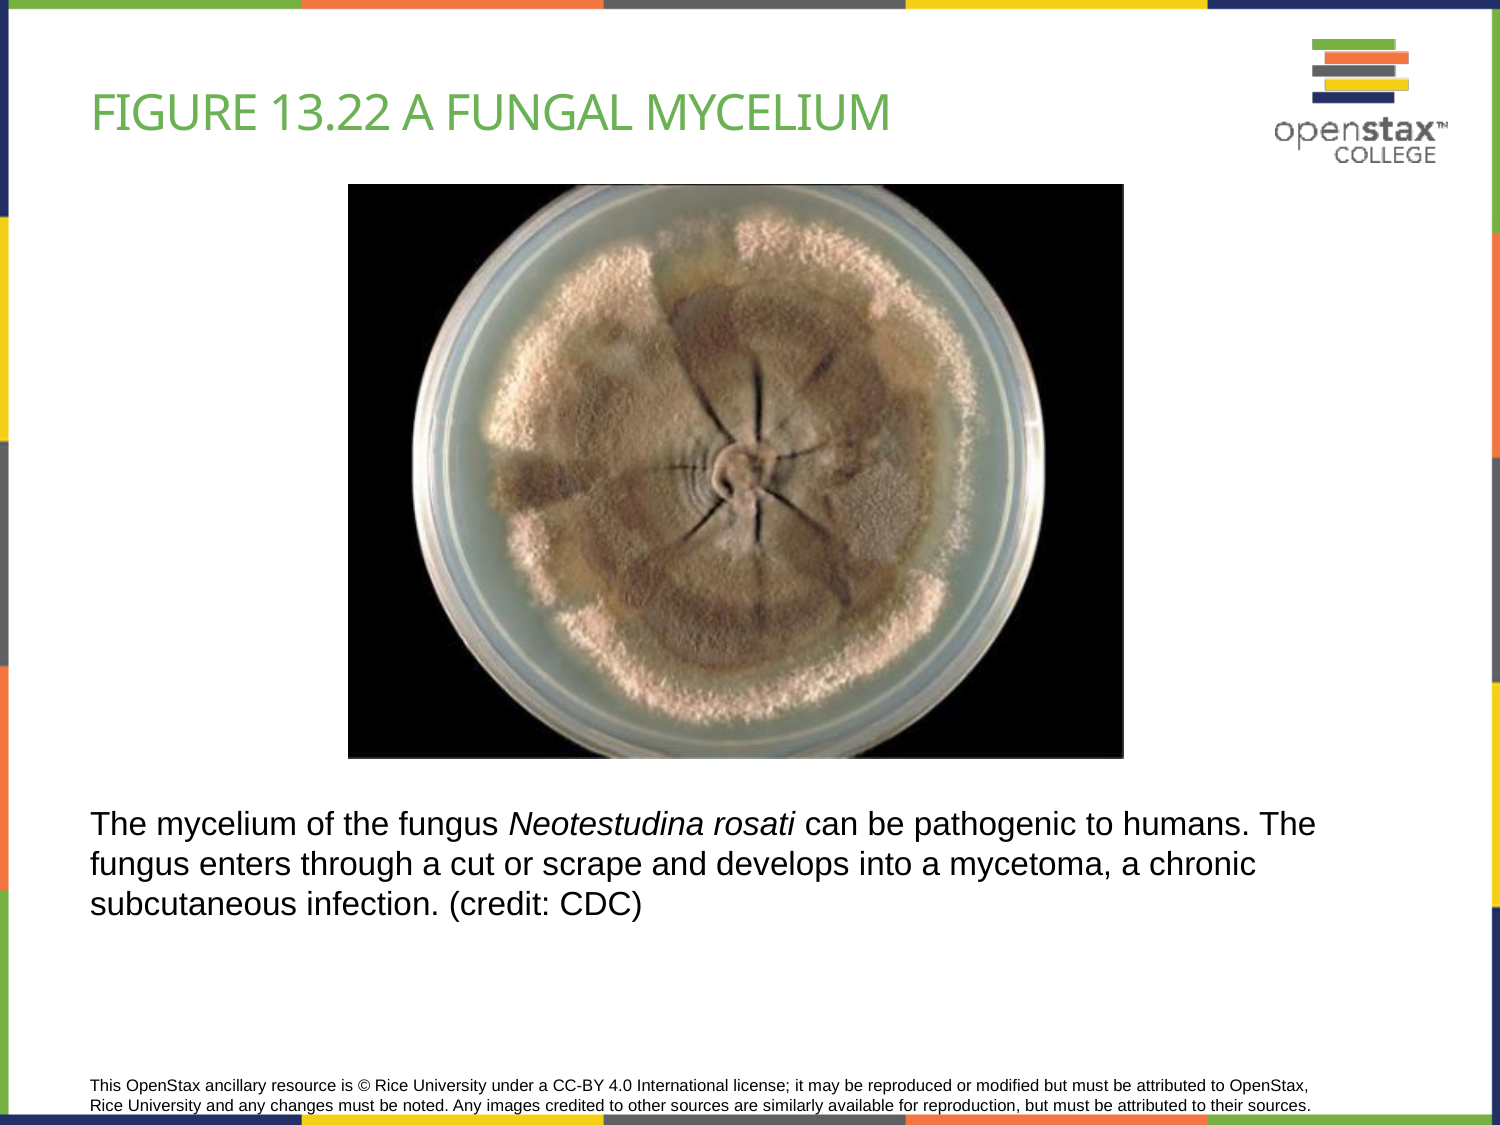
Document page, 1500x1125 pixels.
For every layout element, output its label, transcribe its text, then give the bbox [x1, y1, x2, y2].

picture [0, 0, 1500, 1125]
title Figure 13.22 a fungal mycelium [75, 39, 1274, 148]
text_box This OpenStax ancillary resource is © Rice University under a CC-BY 4.0 International license; it may be reproduced or modified but must be attributed to OpenStax, Rice University and any changes must be noted. Any images credited to other sources are similarly available for reproduction, but must be attributed to their sources. [75, 1067, 1336, 1114]
list The mycelium of the fungus Neotestudina rosati can be pathogenic to humans. The fungus enters through a cut or scrape and develops into a mycetoma, a chronic subcutaneous infection. (credit: CDC) [75, 794, 1398, 986]
